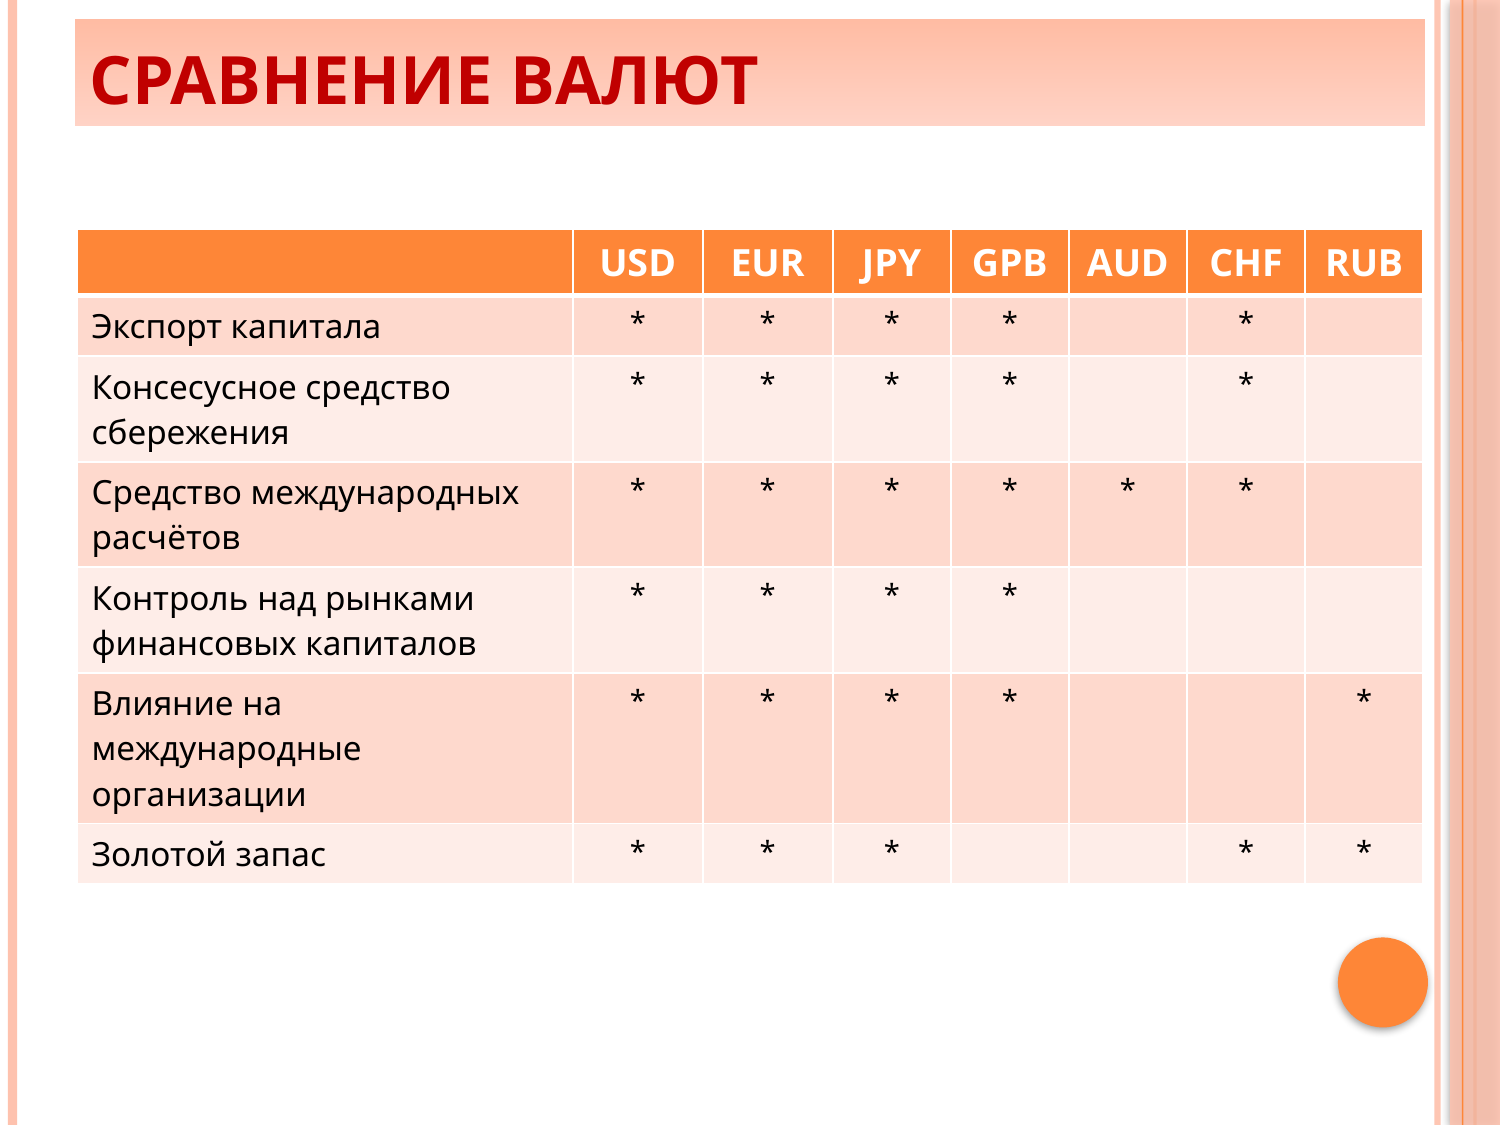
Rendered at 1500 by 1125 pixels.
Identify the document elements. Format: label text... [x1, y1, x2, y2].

table_cell [1070, 824, 1186, 883]
table_cell [1070, 298, 1186, 355]
table_header USD [574, 230, 702, 293]
table_cell [1070, 674, 1186, 823]
table_cell [1306, 298, 1422, 355]
table_header EUR [704, 230, 832, 293]
table_cell [1070, 357, 1186, 461]
table_cell * [834, 674, 950, 823]
table_cell * [704, 568, 832, 672]
table_header [78, 230, 572, 293]
table_cell [1306, 357, 1422, 461]
table_header JPY [834, 230, 950, 293]
table_cell * [1188, 824, 1304, 883]
table_cell * [834, 463, 950, 566]
table_cell * [834, 824, 950, 883]
table_header GPB [952, 230, 1068, 293]
table_cell * [574, 568, 702, 672]
table_cell [1306, 568, 1422, 672]
table_cell * [834, 357, 950, 461]
table_cell [1306, 463, 1422, 566]
table_cell Золотой запас [78, 824, 572, 883]
table_cell [1188, 674, 1304, 823]
table_cell Контроль над рынками финансовых капиталов [78, 568, 572, 672]
table_cell [1188, 568, 1304, 672]
title Сравнение валют [75, 19, 1425, 126]
table_cell * [704, 298, 832, 355]
table_cell [952, 824, 1068, 883]
table_cell Средство международных расчётов [78, 463, 572, 566]
table_cell * [574, 357, 702, 461]
table_cell * [574, 463, 702, 566]
table_cell Экспорт капитала [78, 298, 572, 355]
table_cell * [952, 298, 1068, 355]
table_cell Консесусное средство сбережения [78, 357, 572, 461]
table_cell Влияние на международные организации [78, 674, 572, 823]
table_cell * [1070, 463, 1186, 566]
table_cell * [834, 568, 950, 672]
table_cell * [574, 298, 702, 355]
table_cell * [952, 568, 1068, 672]
table_header AUD [1070, 230, 1186, 293]
table_cell * [952, 357, 1068, 461]
table_cell * [1188, 463, 1304, 566]
table_cell * [1306, 824, 1422, 883]
table_header RUB [1306, 230, 1422, 293]
table_cell * [834, 298, 950, 355]
table_cell * [1188, 298, 1304, 355]
table_cell [1070, 568, 1186, 672]
table_cell * [704, 357, 832, 461]
table_cell * [1306, 674, 1422, 823]
table_cell * [574, 674, 702, 823]
table_cell * [952, 463, 1068, 566]
table_cell * [704, 463, 832, 566]
table_header CHF [1188, 230, 1304, 293]
table_cell * [574, 824, 702, 883]
table_cell * [1188, 357, 1304, 461]
table_cell * [952, 674, 1068, 823]
table_cell * [704, 674, 832, 823]
table_cell * [704, 824, 832, 883]
